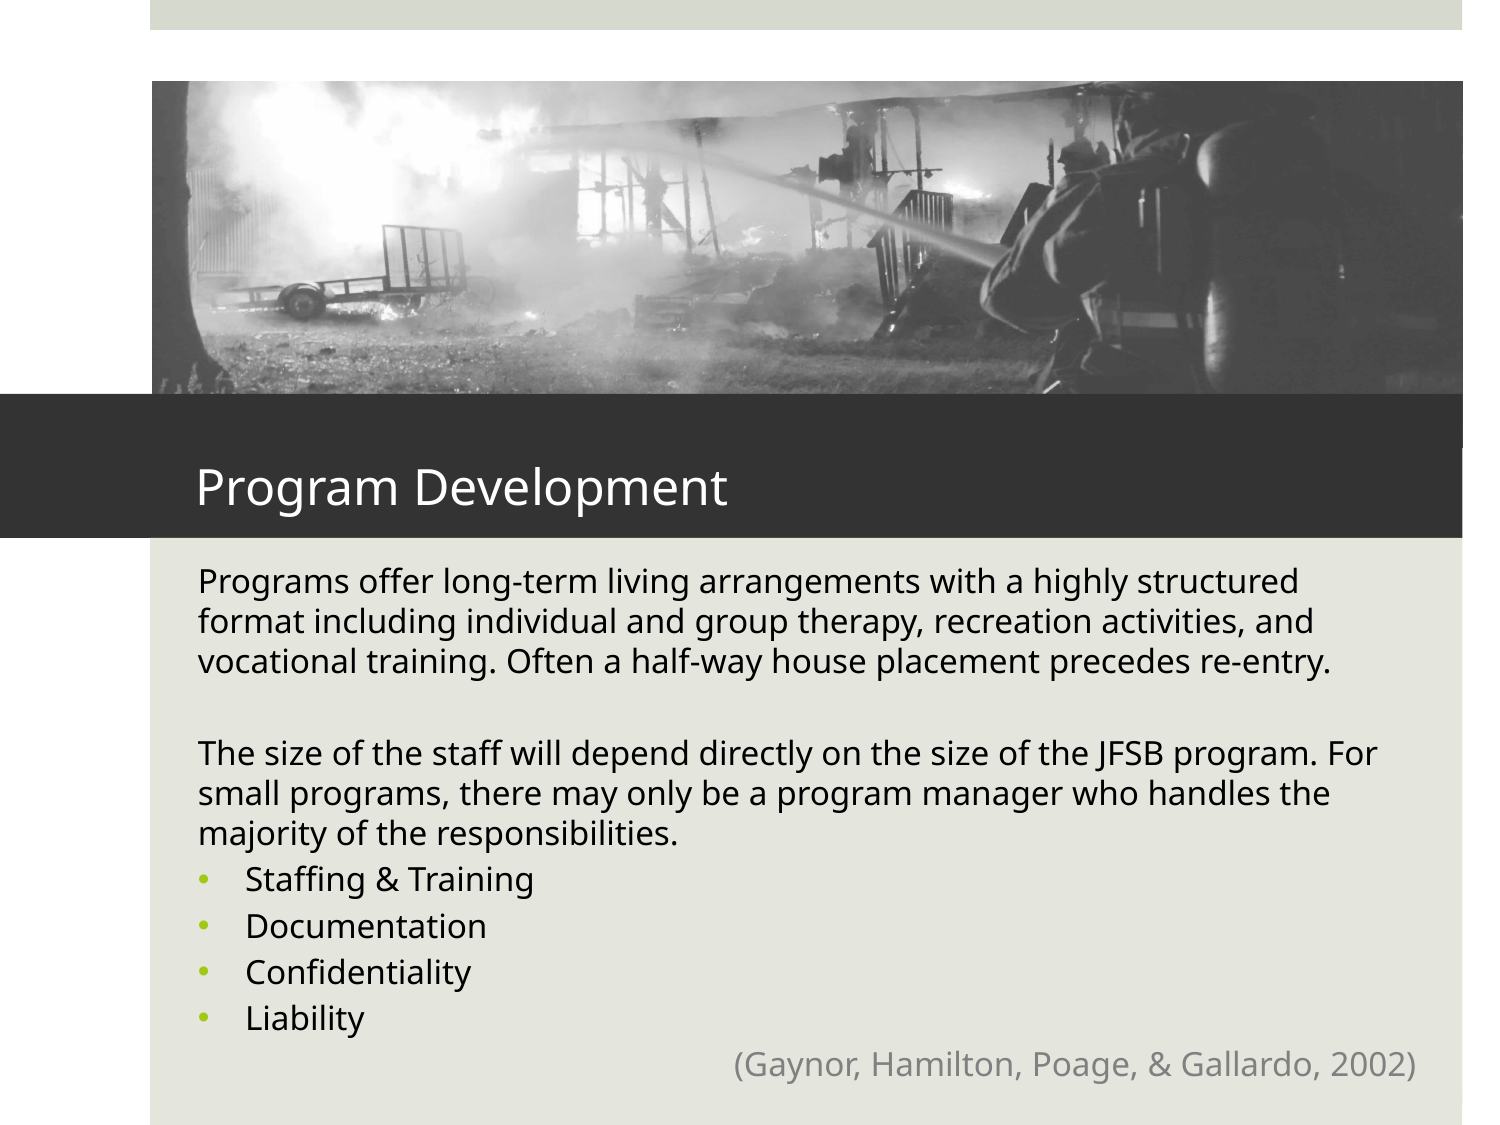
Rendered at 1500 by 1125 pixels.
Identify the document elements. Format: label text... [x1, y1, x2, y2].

title Program Development [0, 393, 1463, 538]
picture [151, 80, 1463, 448]
subtitle Programs offer long-term living arrangements with a highly structured format including individual and group therapy, recreation activities, and vocational training. Often a half-way house placement precedes re-entry. The size of the staff will depend directly on the size of the JFSB program. For small programs, there may only be a program manager who handles the majority of the responsibilities. Staffing & Training Documentation Confidentiality Liability (Gaynor, Hamilton, Poage, & Gallardo, 2002) [150, 537, 1463, 1106]
